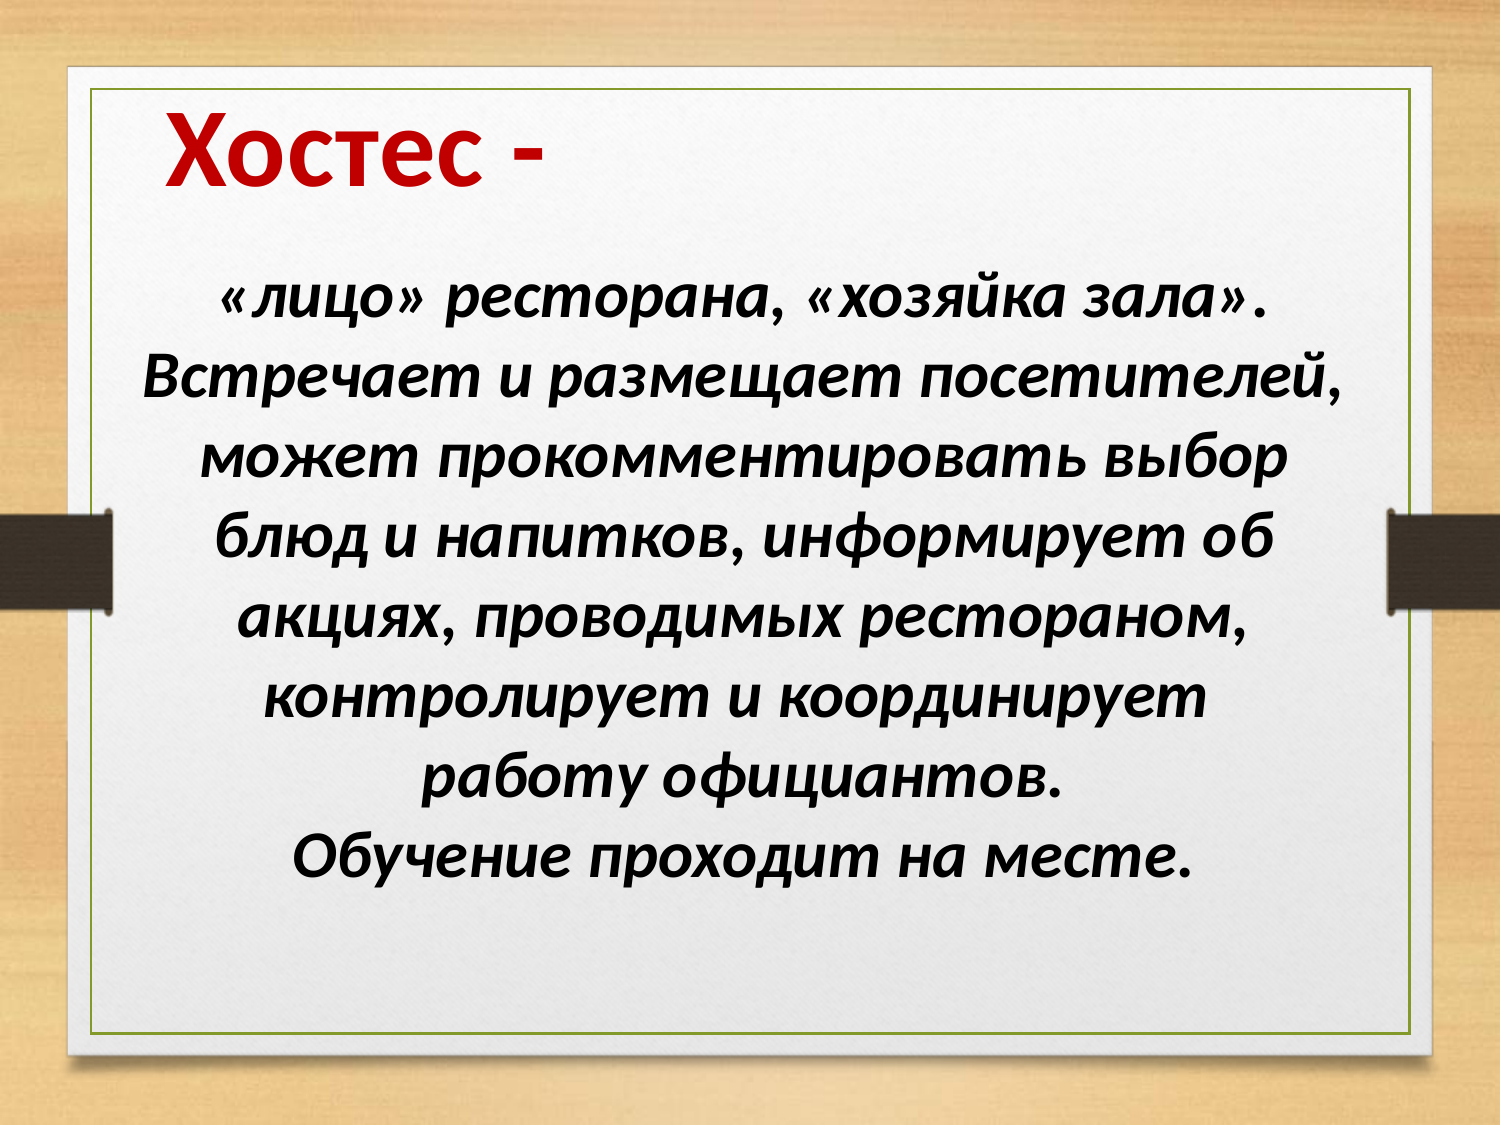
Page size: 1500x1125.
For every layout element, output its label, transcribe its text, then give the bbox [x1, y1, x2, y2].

text_box Хостес - [150, 66, 562, 217]
picture [0, 0, 1500, 1125]
text_box «лицо» ресторана, «хозяйка зала». Встречает и размещает посетителей, может прокомментировать выбор блюд и напитков, информирует об акциях, проводимых рестораном, контролирует и координирует работу официантов. Обучение проходит на месте. [100, 243, 1388, 898]
